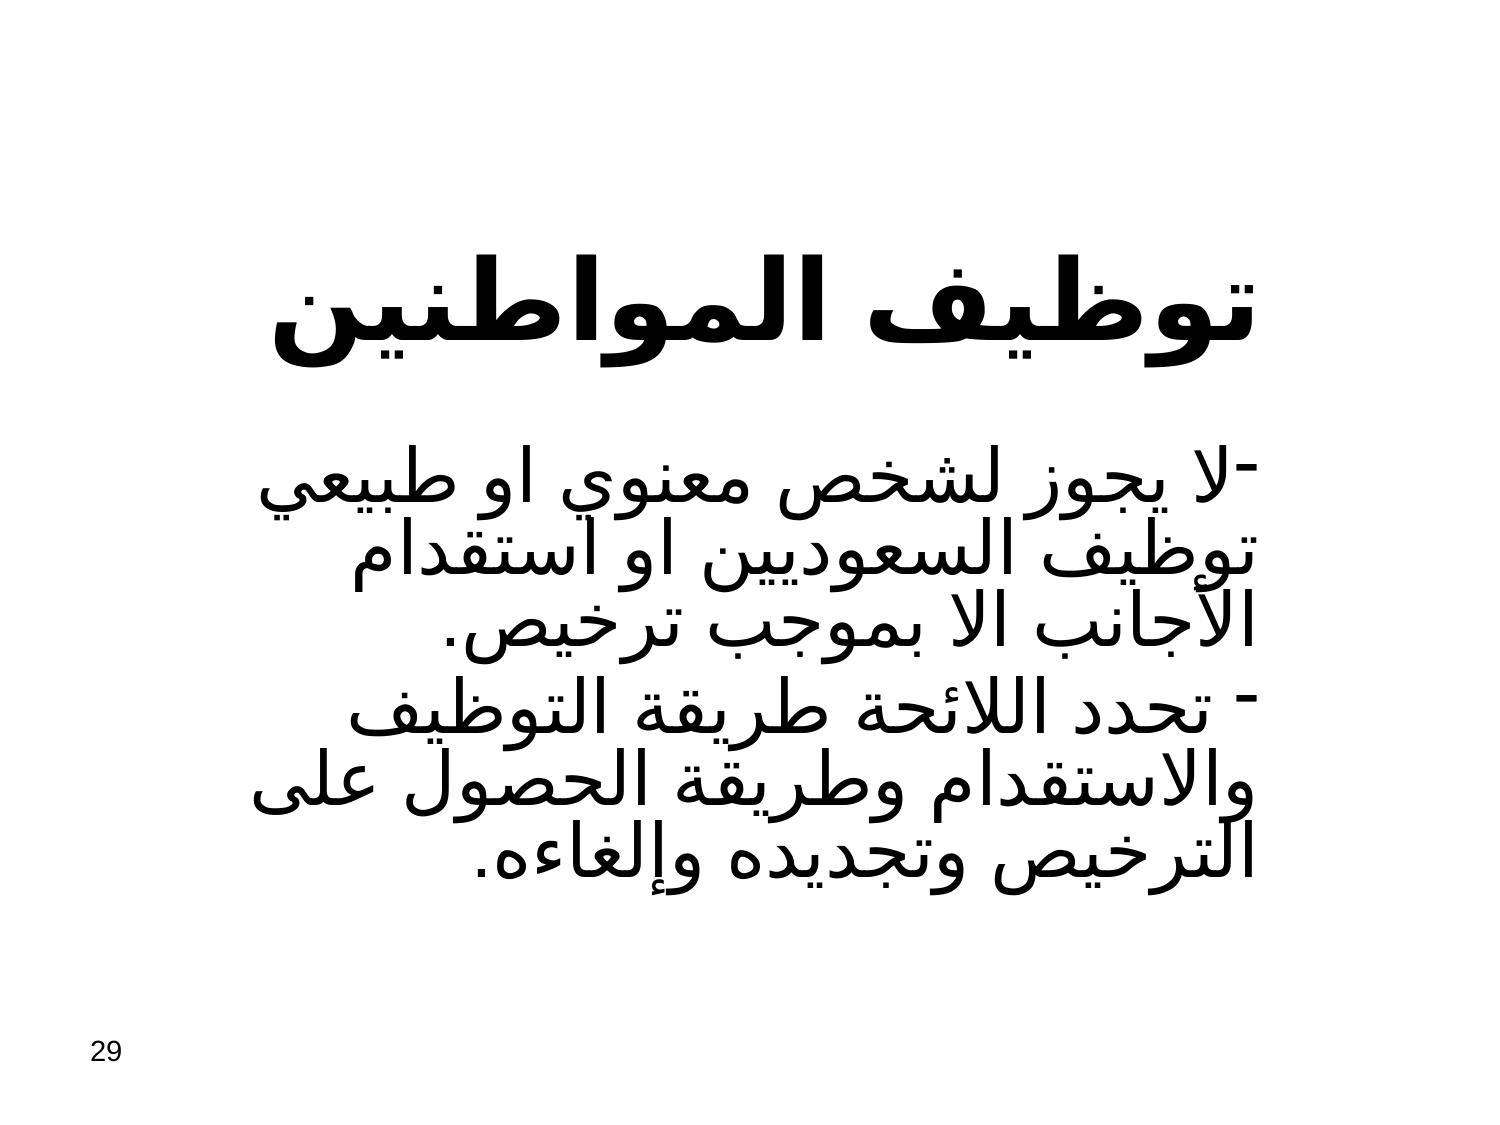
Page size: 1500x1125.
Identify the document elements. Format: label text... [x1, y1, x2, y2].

slide_number 29 [74, 1024, 426, 1103]
subtitle لا يجوز لشخص معنوي او طبيعي توظيف السعوديين او استقدام الأجانب الا بموجب ترخيص. تحدد اللائحة طريقة التوظيف والاستقدام وطريقة الحصول على الترخيص وتجديده وإلغاءه. [174, 437, 1276, 938]
title توظيف المواطنين [112, 174, 1388, 417]
